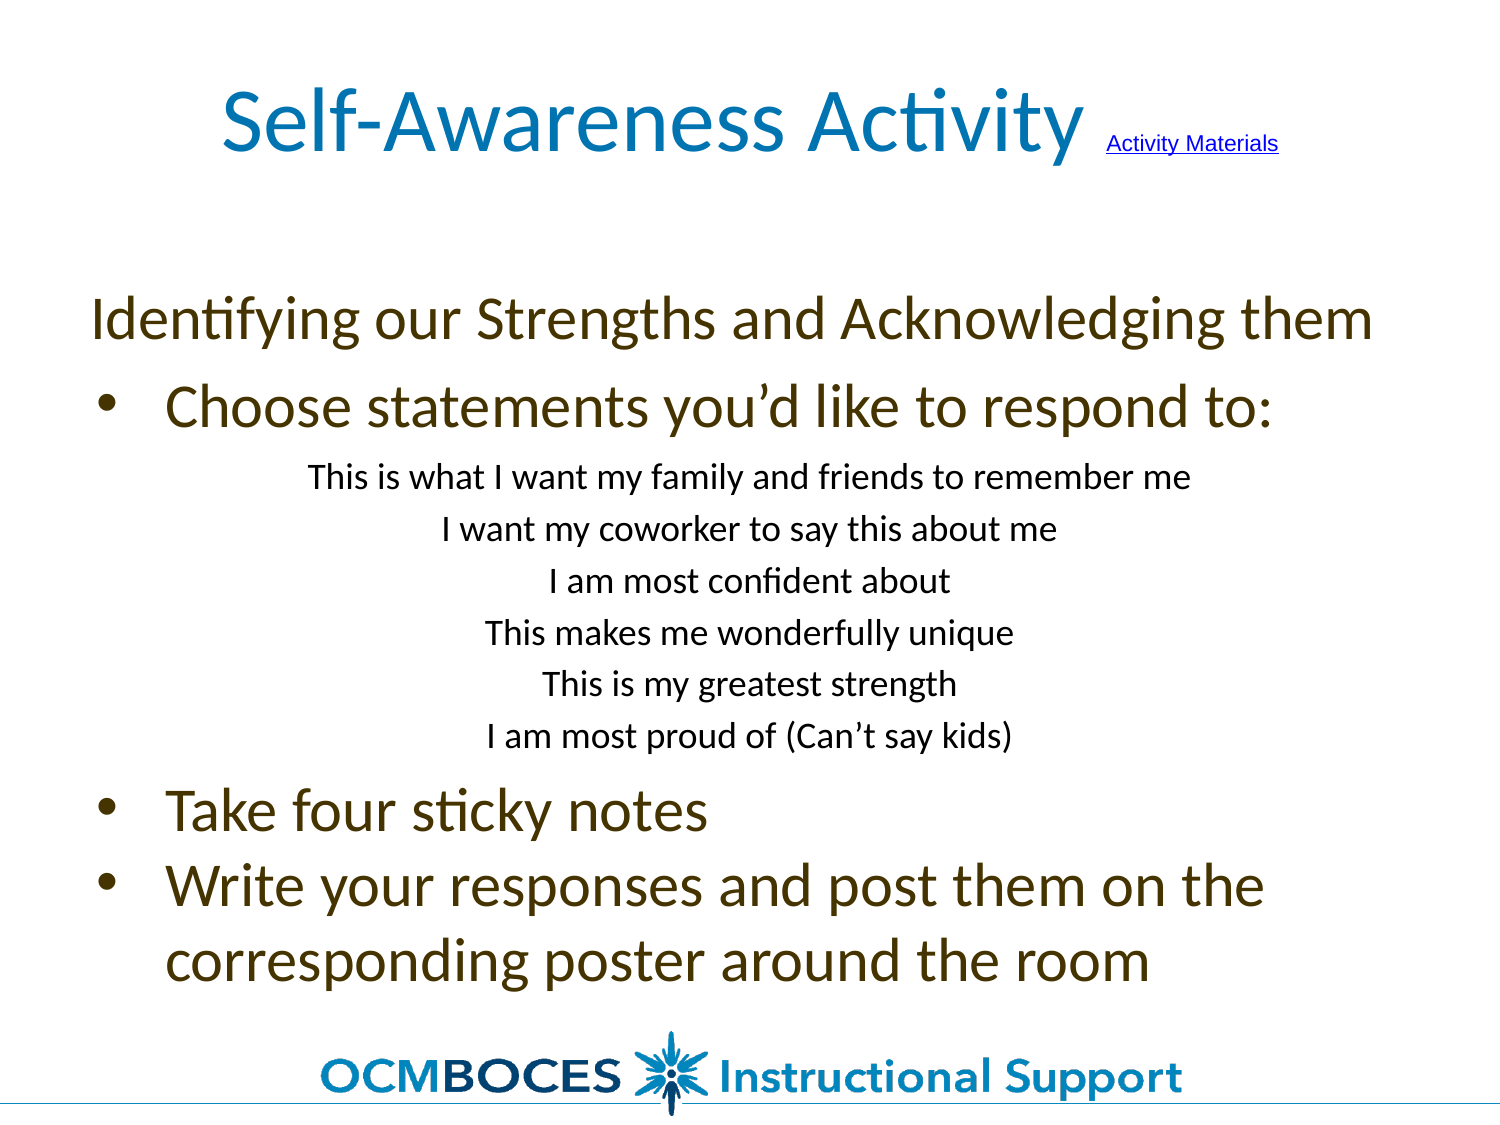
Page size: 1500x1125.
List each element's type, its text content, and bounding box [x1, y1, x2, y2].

list Identifying our Strengths and Acknowledging them Choose statements you’d like to respond to: This is what I want my family and friends to remember me I want my coworker to say this about me I am most confident about This makes me wonderfully unique This is my greatest strength I am most proud of (Can’t say kids) Take four sticky notes Write your responses and post them on the corresponding poster around the room [75, 262, 1425, 1005]
picture [1067, 1075, 1079, 1087]
picture [0, 1031, 1500, 1116]
title Self-Awareness Activity Activity Materials [75, 45, 1425, 233]
